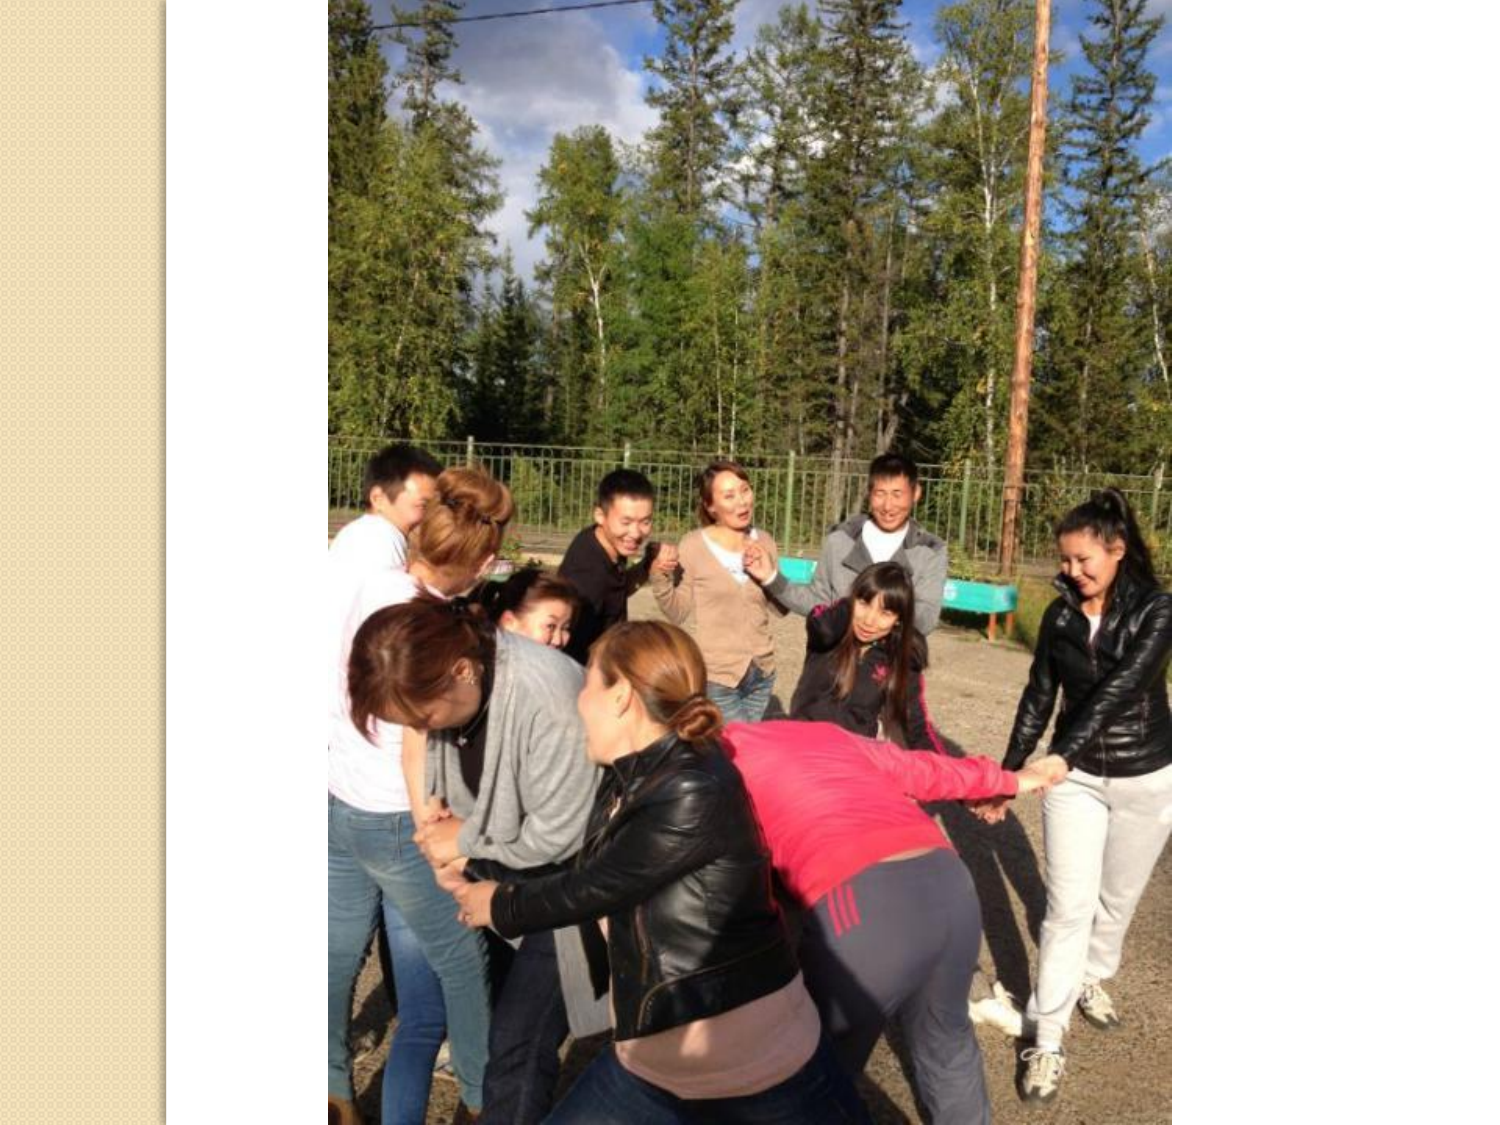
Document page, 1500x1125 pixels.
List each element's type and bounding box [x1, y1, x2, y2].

picture [327, 0, 1173, 1125]
